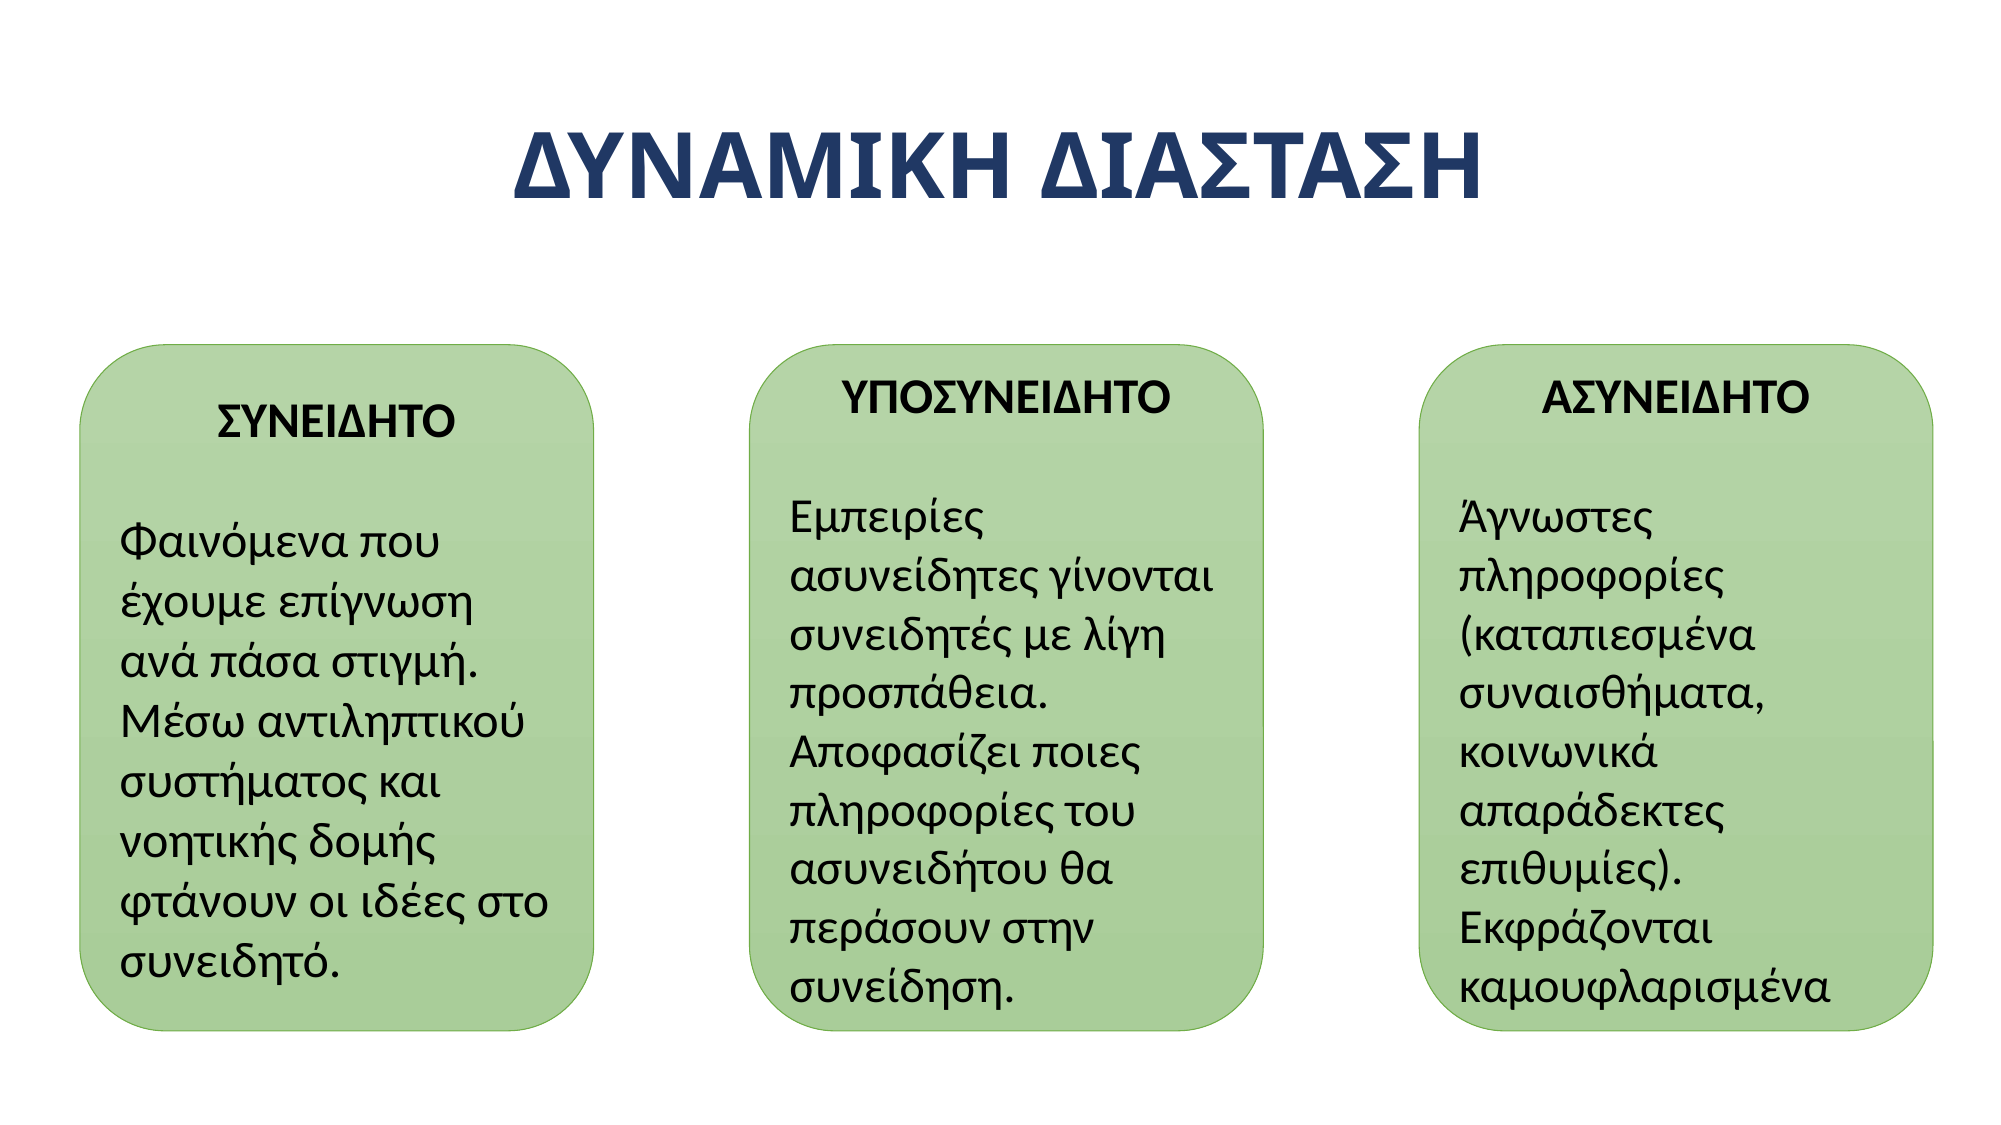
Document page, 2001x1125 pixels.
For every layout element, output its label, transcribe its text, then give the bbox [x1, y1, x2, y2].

title ΔΥΝΑΜΙΚΗ ΔΙΑΣΤΑΣΗ [137, 59, 1863, 278]
text_box ΣΥΝΕΙΔΗΤΟ Φαινόμενα που έχουμε επίγνωση ανά πάσα στιγμή. Μέσω αντιληπτικού συστήματος και νοητικής δομής φτάνουν οι ιδέες στο συνειδητό. [79, 344, 595, 1032]
text_box ΥΠΟΣΥΝΕΙΔΗΤΟ Εμπειρίες ασυνείδητες γίνονται συνειδητές με λίγη προσπάθεια. Αποφασίζει ποιες πληροφορίες του ασυνειδήτου θα περάσουν στην συνείδηση. [748, 344, 1264, 1032]
text_box ΑΣΥΝΕΙΔΗΤΟ Άγνωστες πληροφορίες (καταπιεσμένα συναισθήματα, κοινωνικά απαράδεκτες επιθυμίες). Εκφράζονται καμουφλαρισμένα [1418, 344, 1934, 1032]
